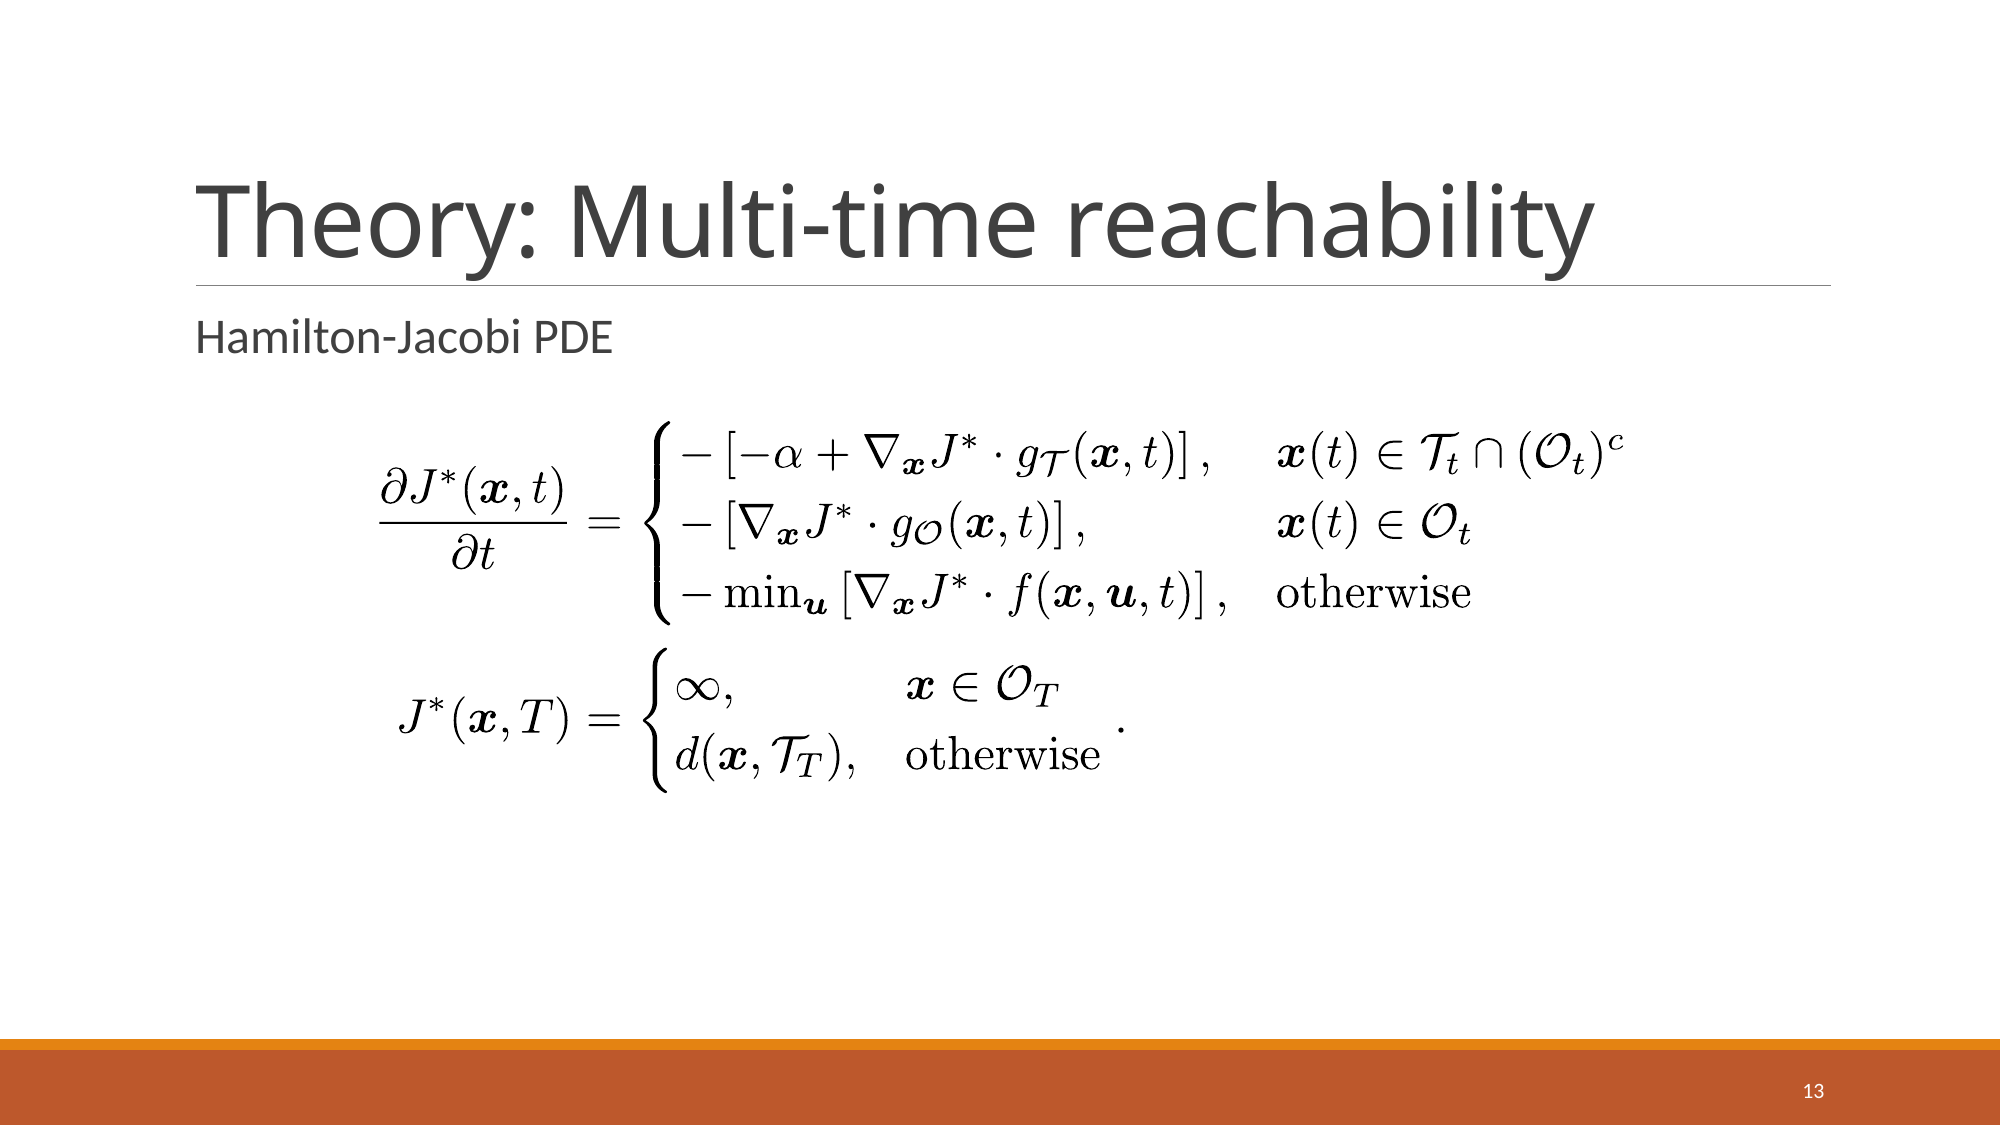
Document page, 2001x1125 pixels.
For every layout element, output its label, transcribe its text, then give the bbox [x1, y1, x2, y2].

slide_number 13 [1624, 1059, 1840, 1120]
title Theory: Multi-time reachability [180, 47, 1830, 285]
list Hamilton-Jacobi PDE [180, 302, 637, 376]
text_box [379, 420, 1624, 794]
